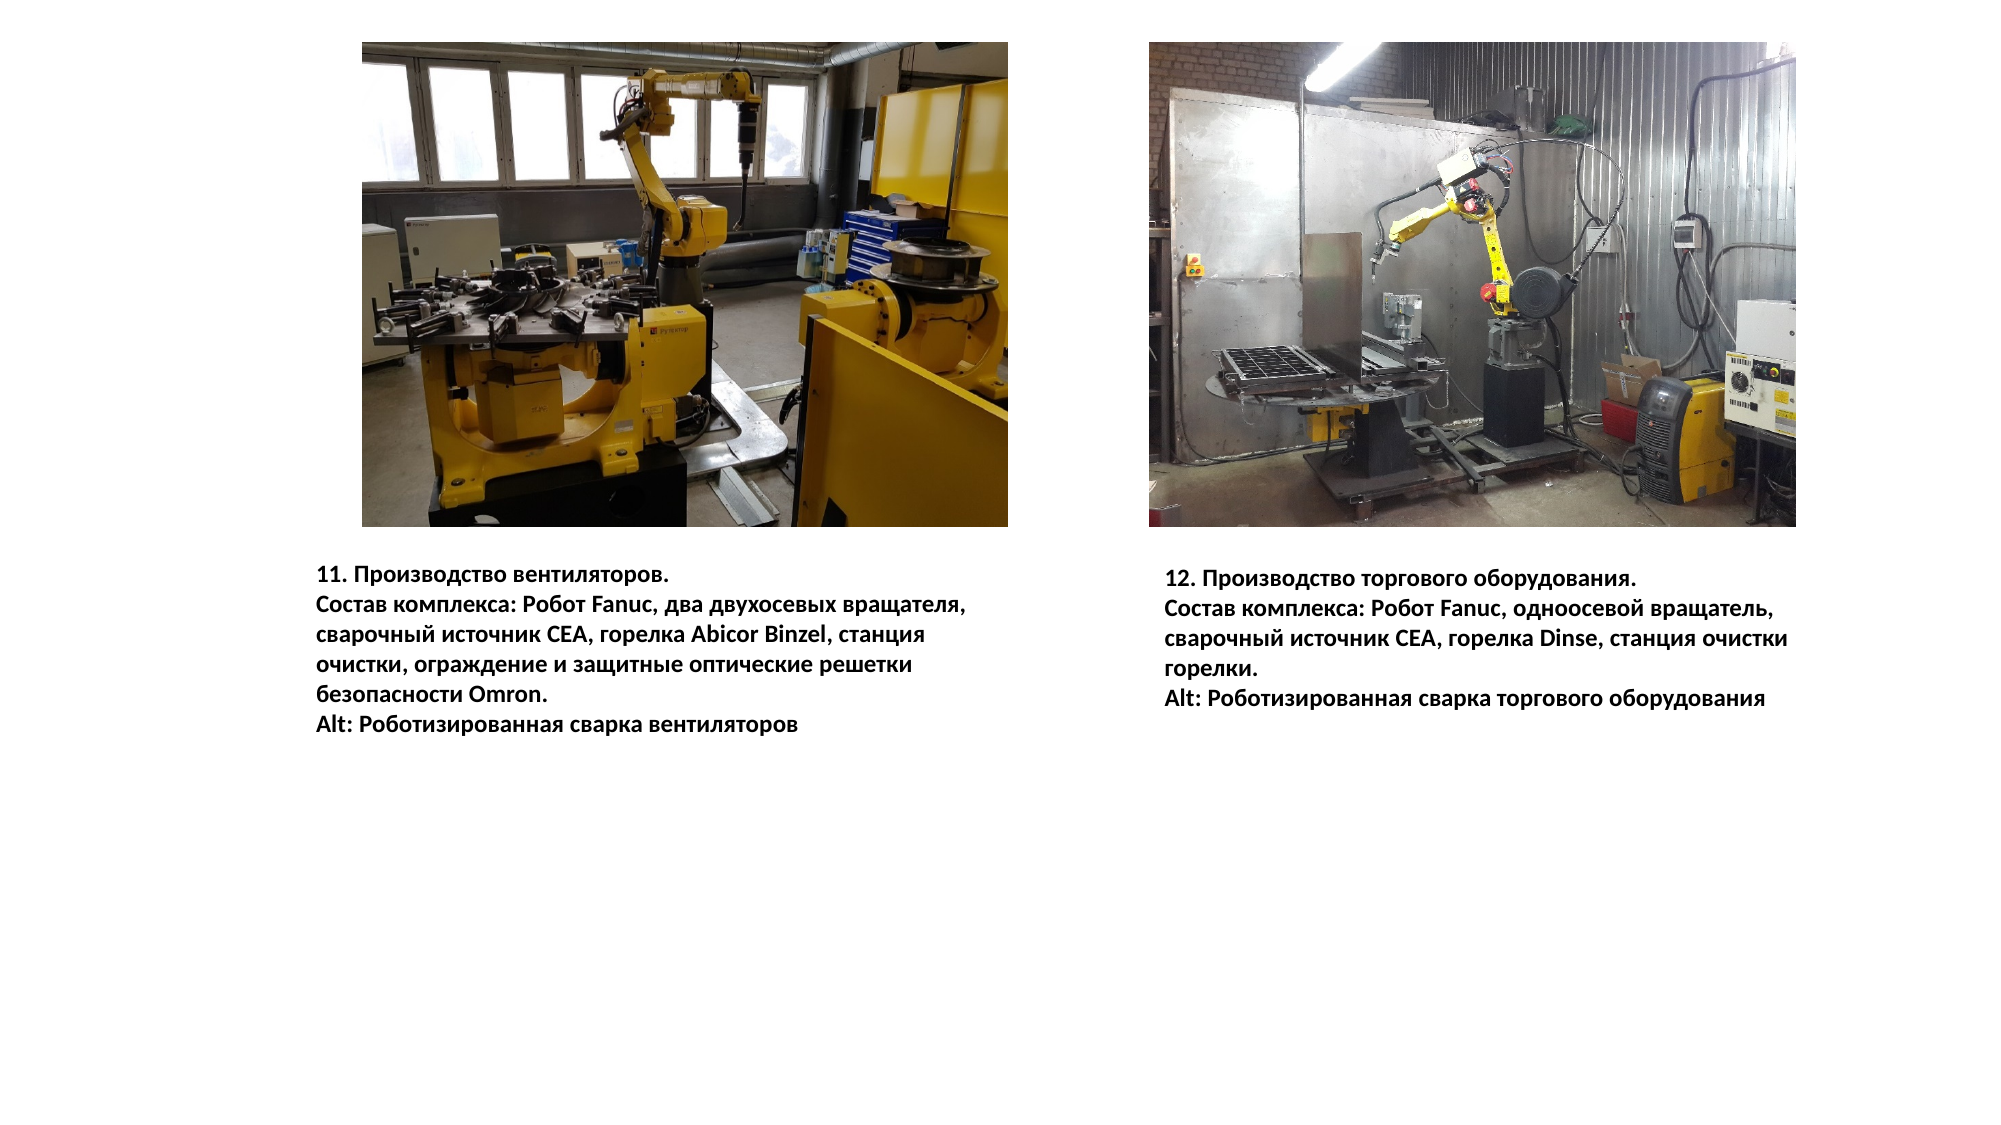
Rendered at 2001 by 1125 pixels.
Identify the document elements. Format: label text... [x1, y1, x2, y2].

picture [362, 42, 1008, 528]
text_box 11. Производство вентиляторов. Состав комплекса: Робот Fanuc, два двухосевых вращателя, сварочный источник CEA, горелка Abicor Binzel, станция очистки, ограждение и защитные оптические решетки безопасности Omron. Alt: Роботизированная сварка вентиляторов [301, 550, 1008, 745]
picture [1149, 42, 1796, 528]
text_box 12. Производство торгового оборудования. Состав комплекса: Робот Fanuc, одноосевой вращатель, сварочный источник CEA, горелка Dinse, станция очистки горелки. Alt: Роботизированная сварка торгового оборудования [1149, 554, 1814, 719]
